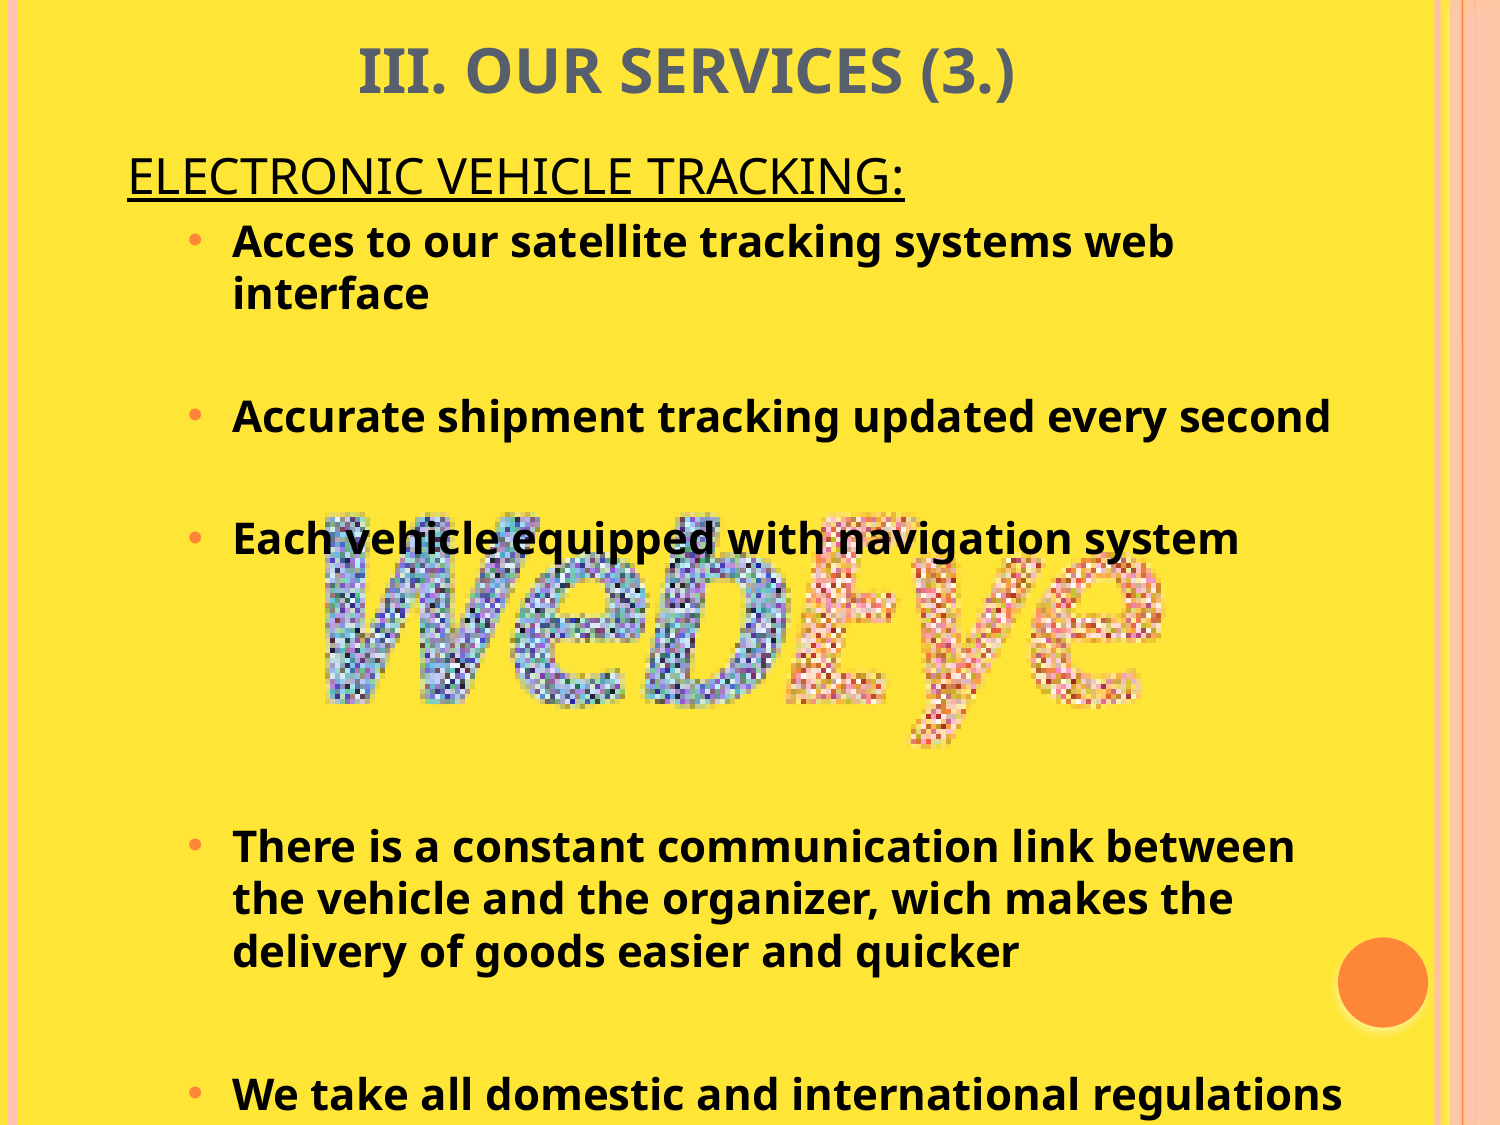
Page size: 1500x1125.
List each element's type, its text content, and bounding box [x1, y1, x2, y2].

list ELECTRONIC VEHICLE TRACKING: Acces to our satellite tracking systems web interface Accurate shipment tracking updated every second Each vehicle equipped with navigation system There is a constant communication link between the vehicle and the organizer, wich makes the delivery of goods easier and quicker We take all domestic and international regulations seriously [112, 137, 1376, 1090]
picture [265, 432, 1222, 801]
title III. OUR SERVICES (3.) [75, 19, 1300, 114]
